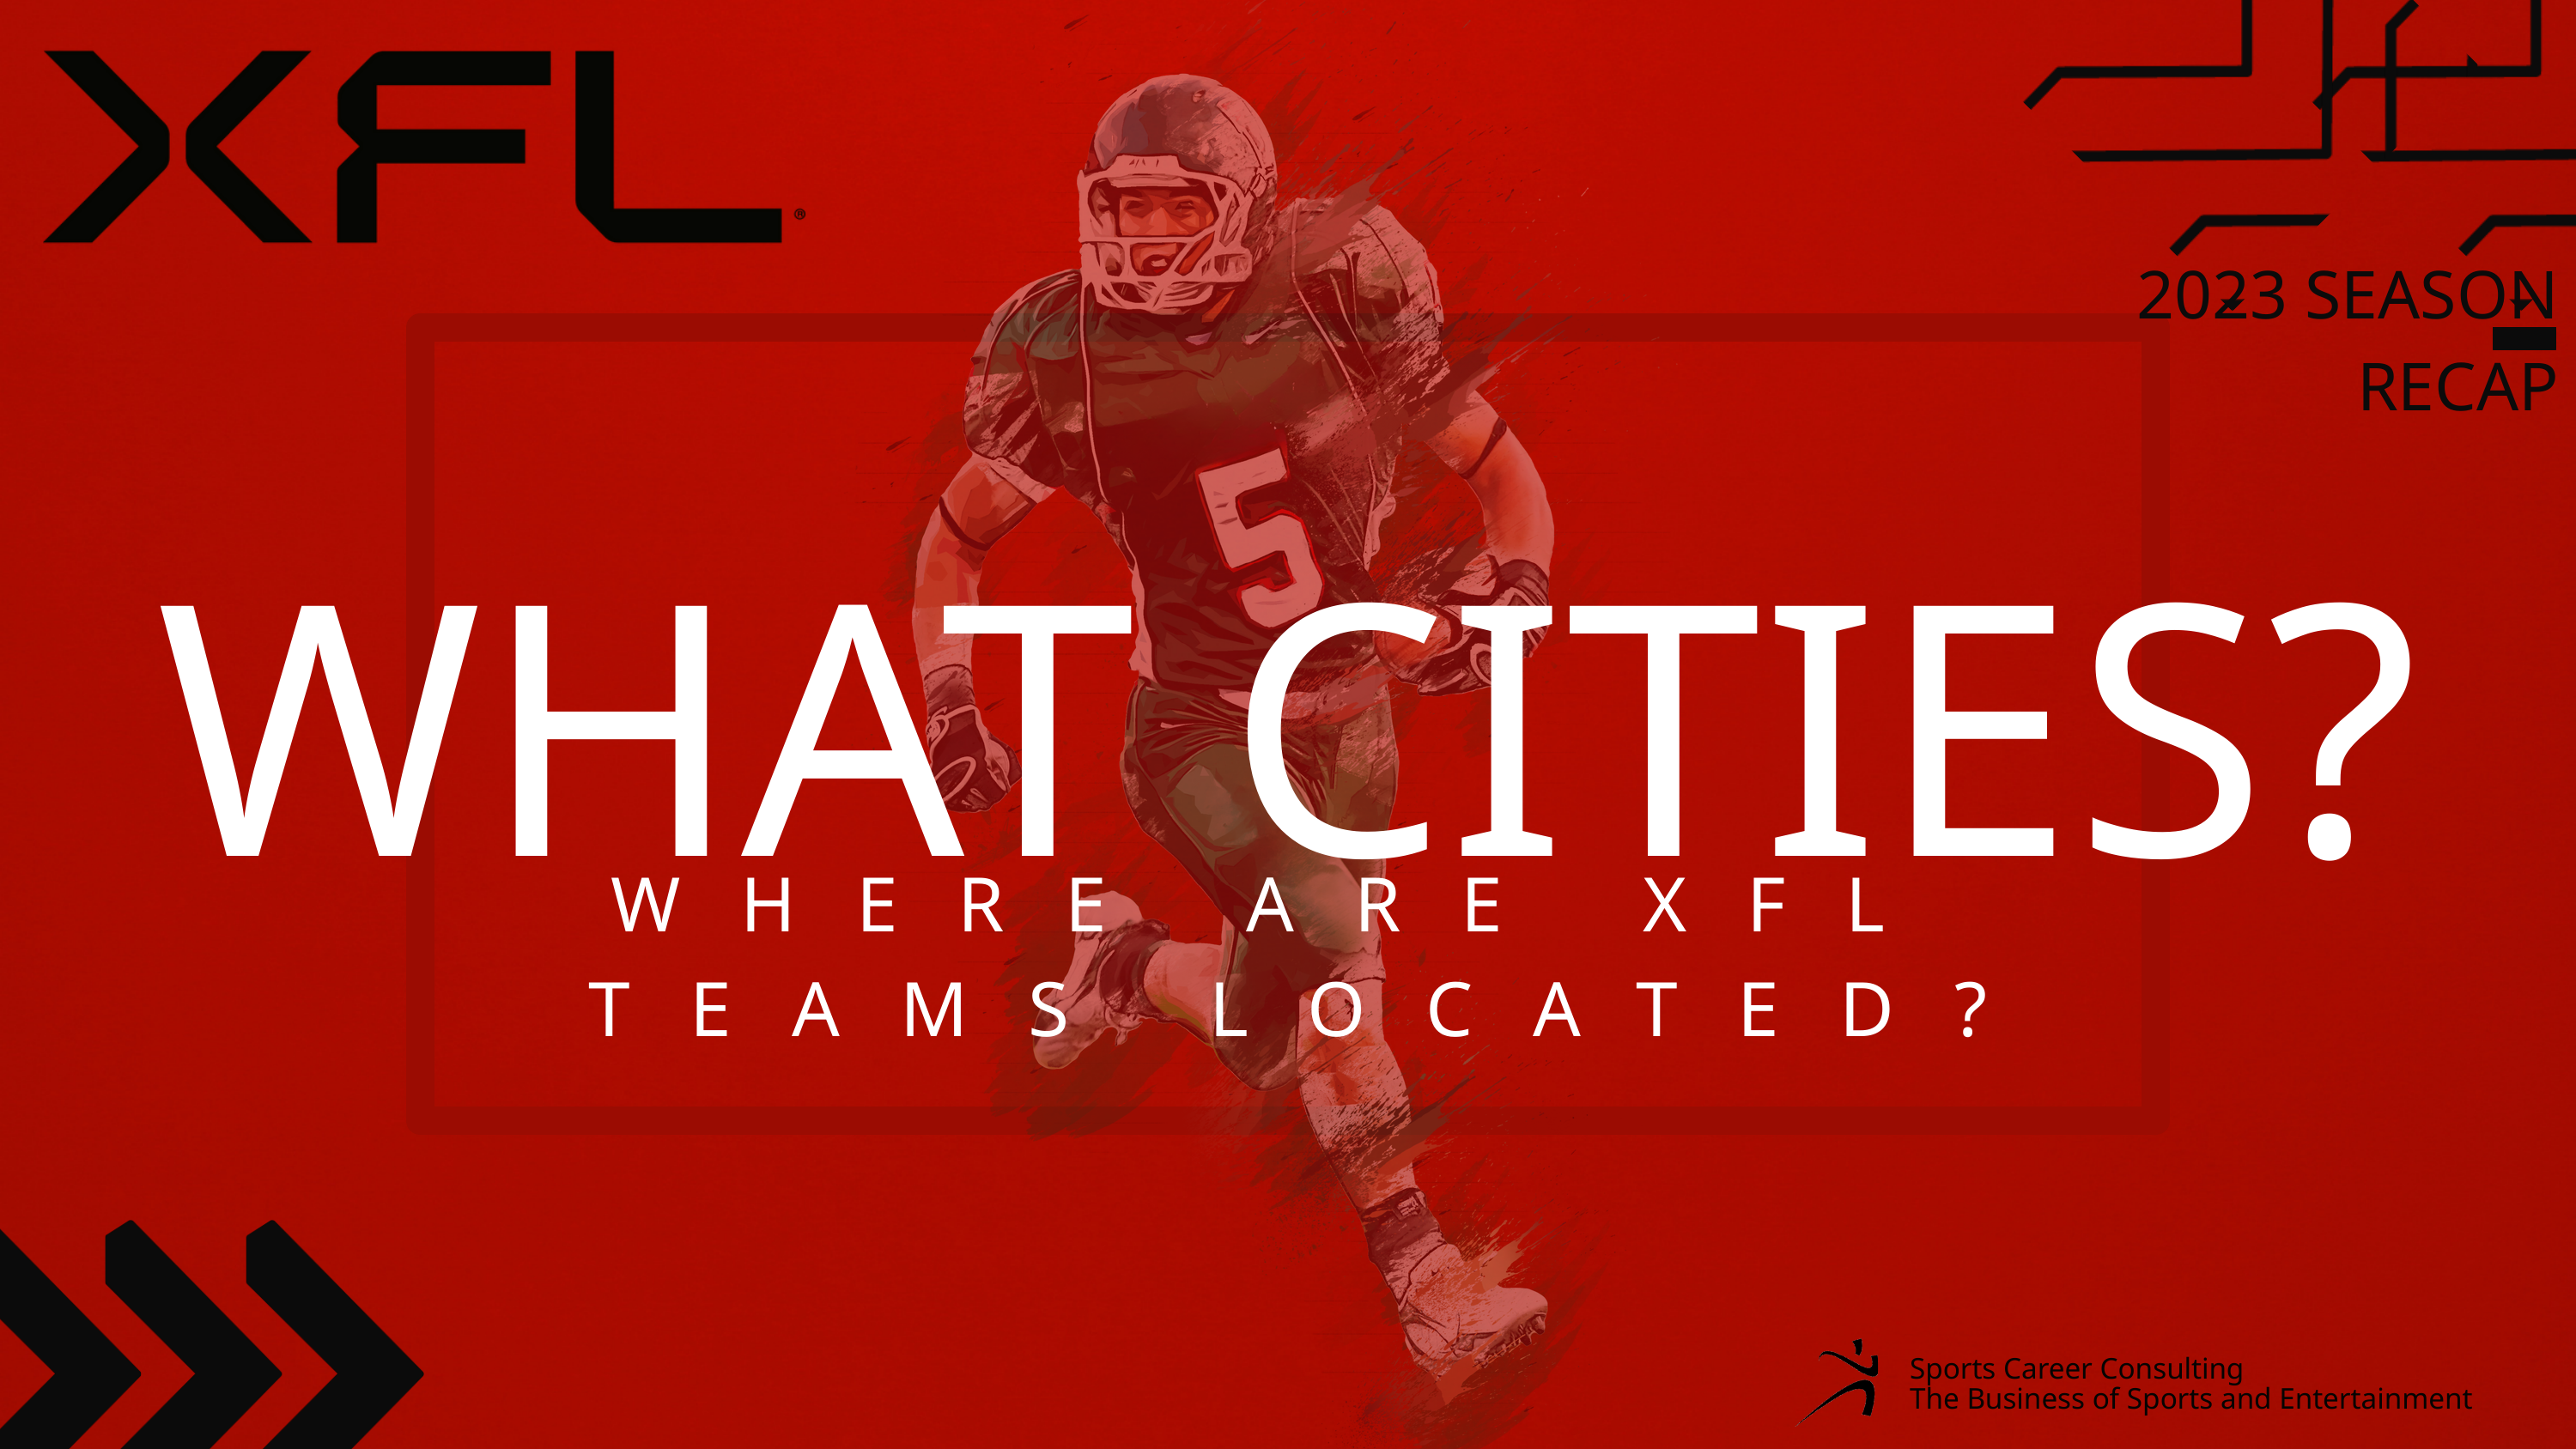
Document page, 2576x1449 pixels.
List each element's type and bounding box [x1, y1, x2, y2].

text_box [2492, 327, 2557, 351]
text_box [420, 327, 2156, 1122]
picture [0, 0, 2576, 1449]
